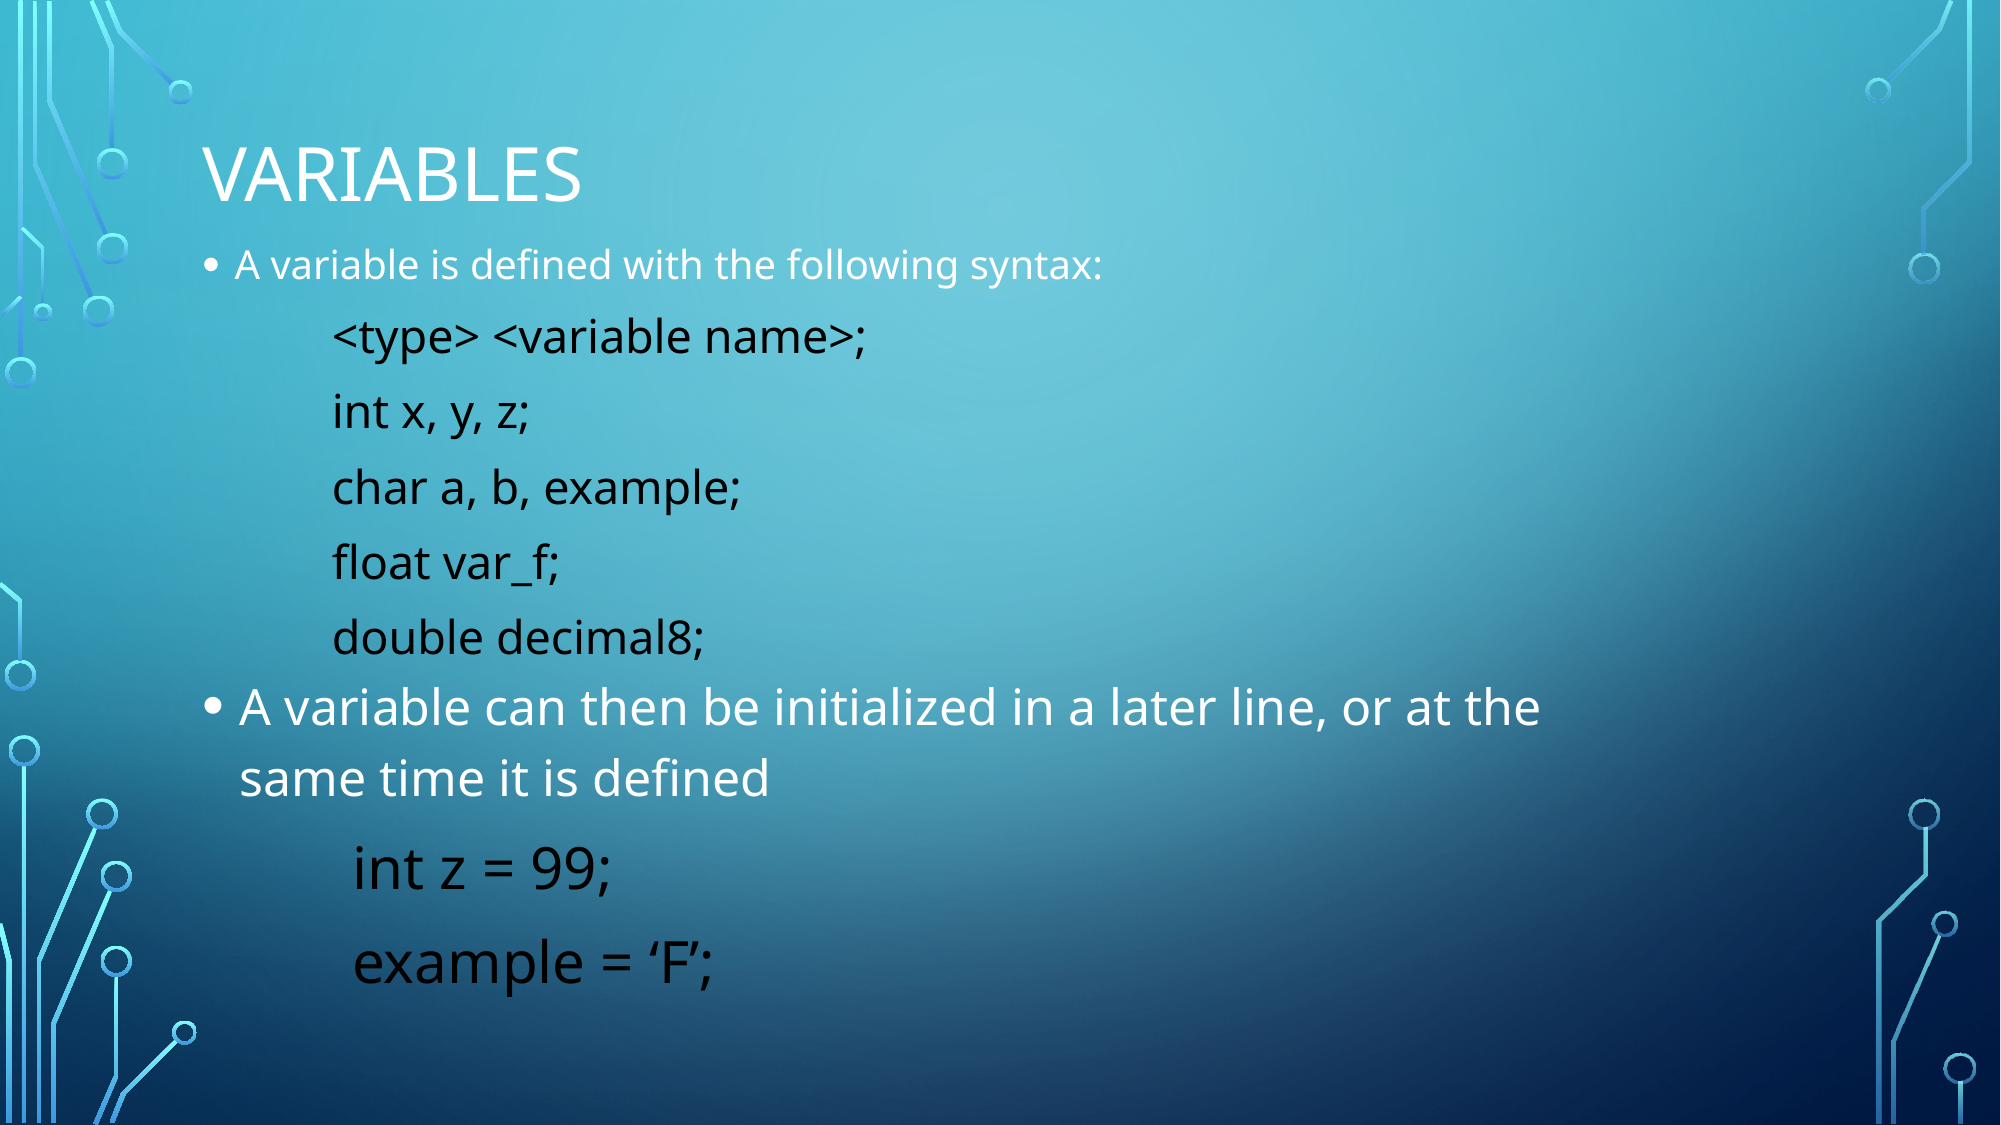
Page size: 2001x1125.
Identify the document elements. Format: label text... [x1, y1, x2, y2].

list A variable is defined with the following syntax: <type> <variable name>; int x, y, z; char a, b, example; float var_f; double decimal8; [187, 222, 1473, 655]
text_box A variable can then be initialized in a later line, or at the same time it is defined int z = 99; example = ‘F’; [187, 655, 1562, 1108]
title Variables [187, 101, 1813, 344]
